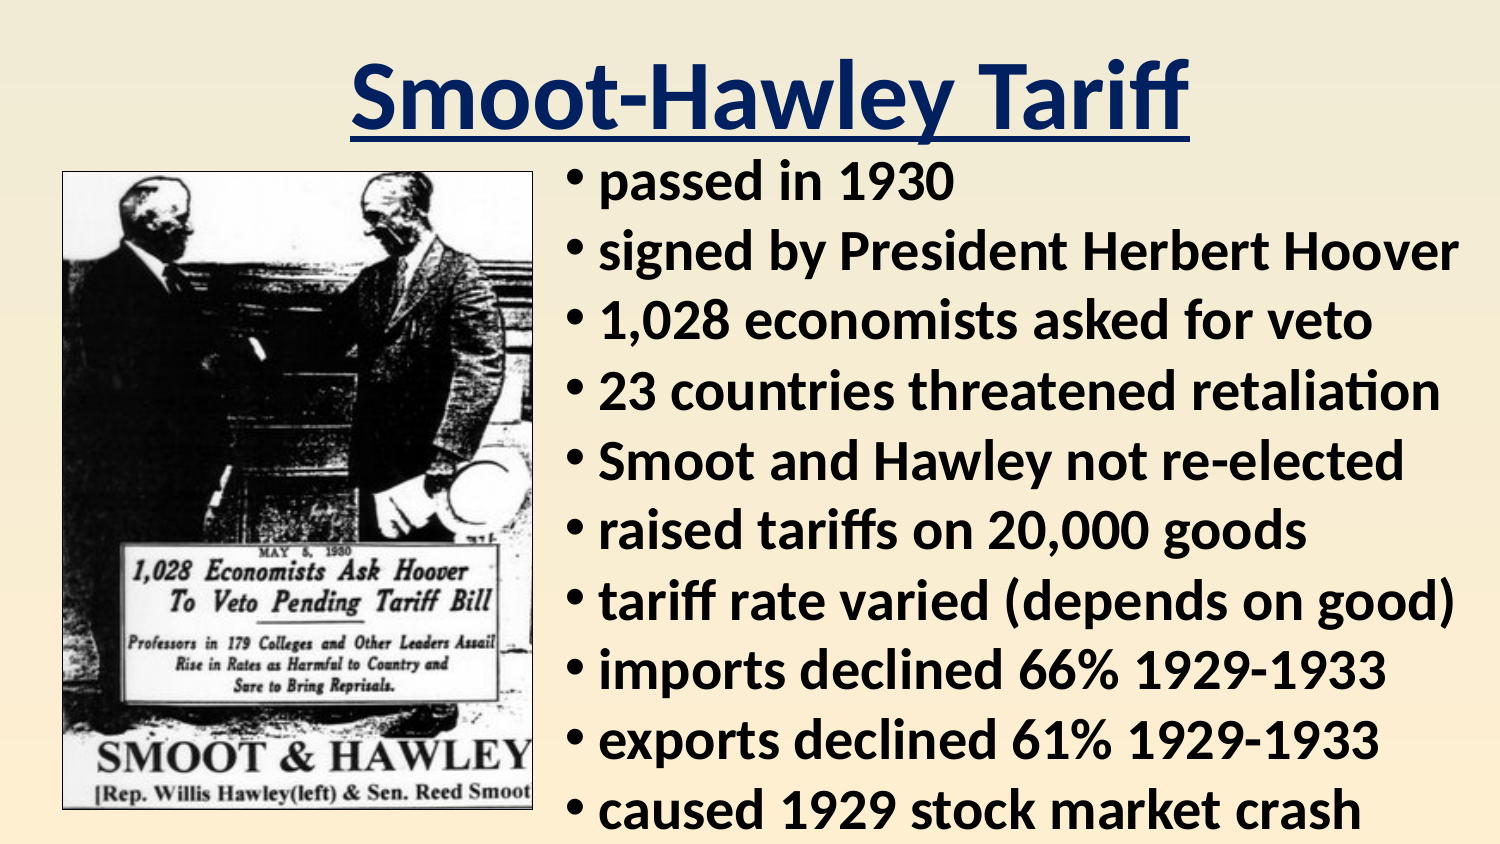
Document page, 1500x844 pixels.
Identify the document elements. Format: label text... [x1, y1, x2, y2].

text_box Smoot-Hawley Tariff [335, 21, 1205, 157]
text_box passed in 1930 signed by President Herbert Hoover 1,028 economists asked for veto 23 countries threatened retaliation Smoot and Hawley not re-elected raised tariffs on 20,000 goods tariff rate varied (depends on good) imports declined 66% 1929-1933 exports declined 61% 1929-1933 caused 1929 stock market crash [549, 134, 1488, 844]
picture [62, 171, 533, 810]
